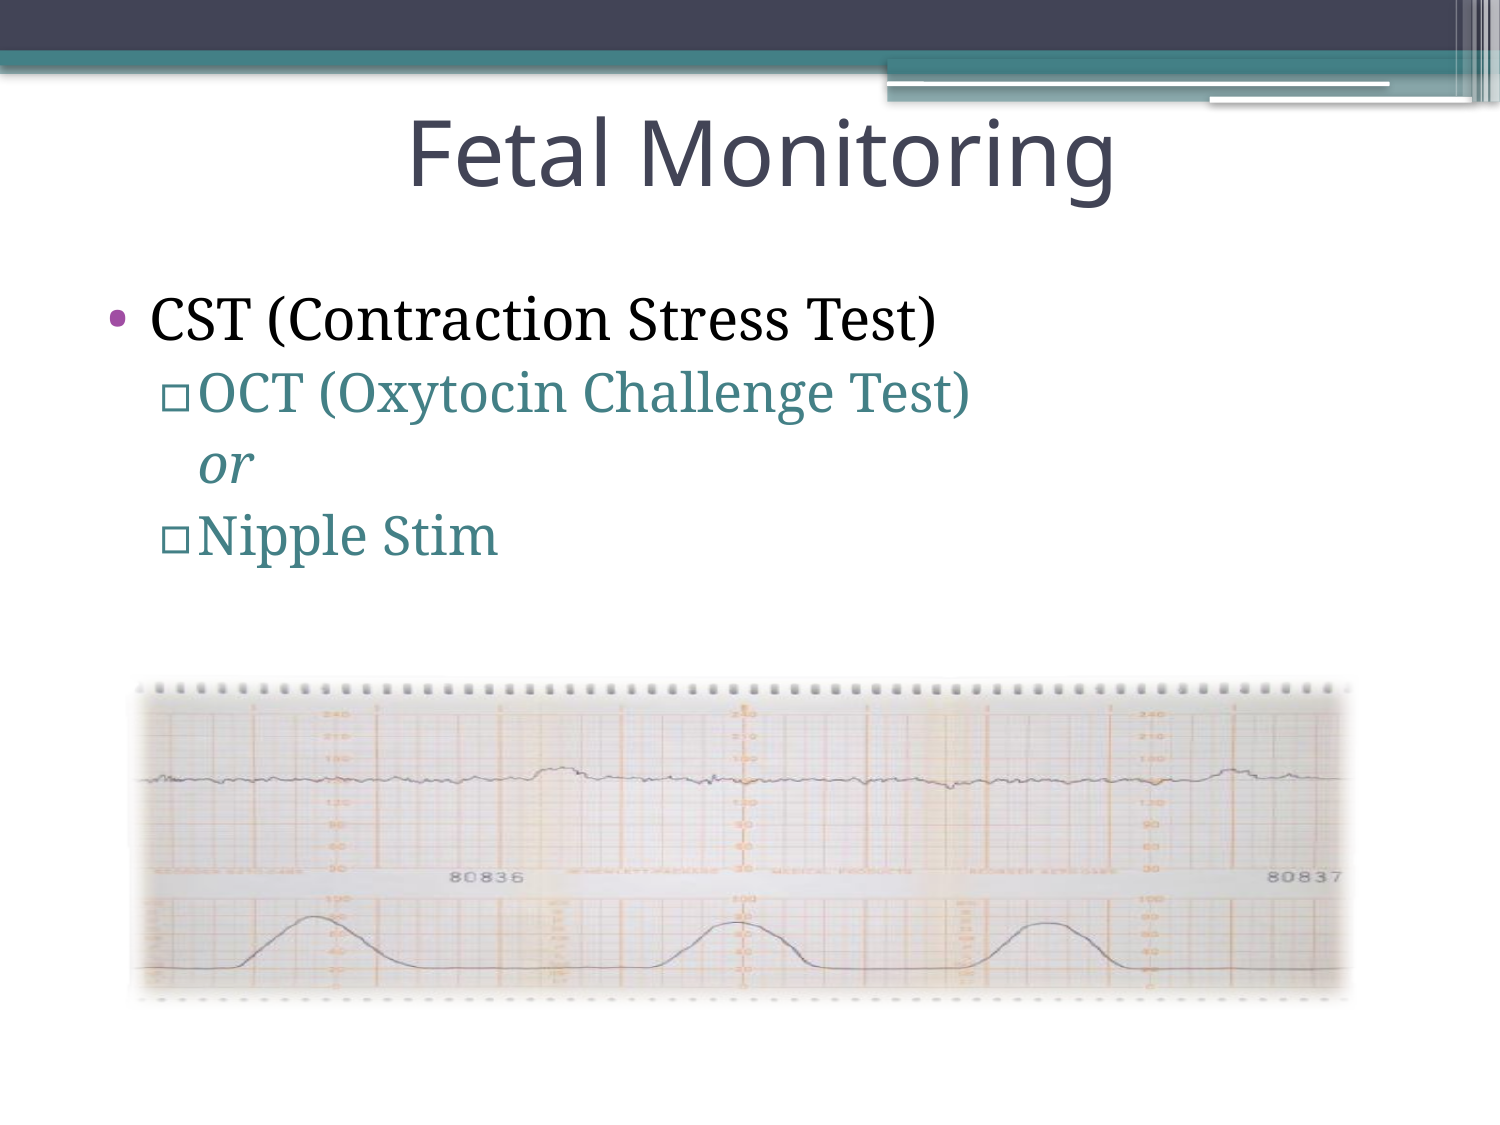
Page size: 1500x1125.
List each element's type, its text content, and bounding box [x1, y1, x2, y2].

picture [124, 674, 1359, 1010]
list CST (Contraction Stress Test) OCT (Oxytocin Challenge Test) or Nipple Stim [75, 275, 1425, 985]
title Fetal Monitoring [87, 62, 1438, 238]
